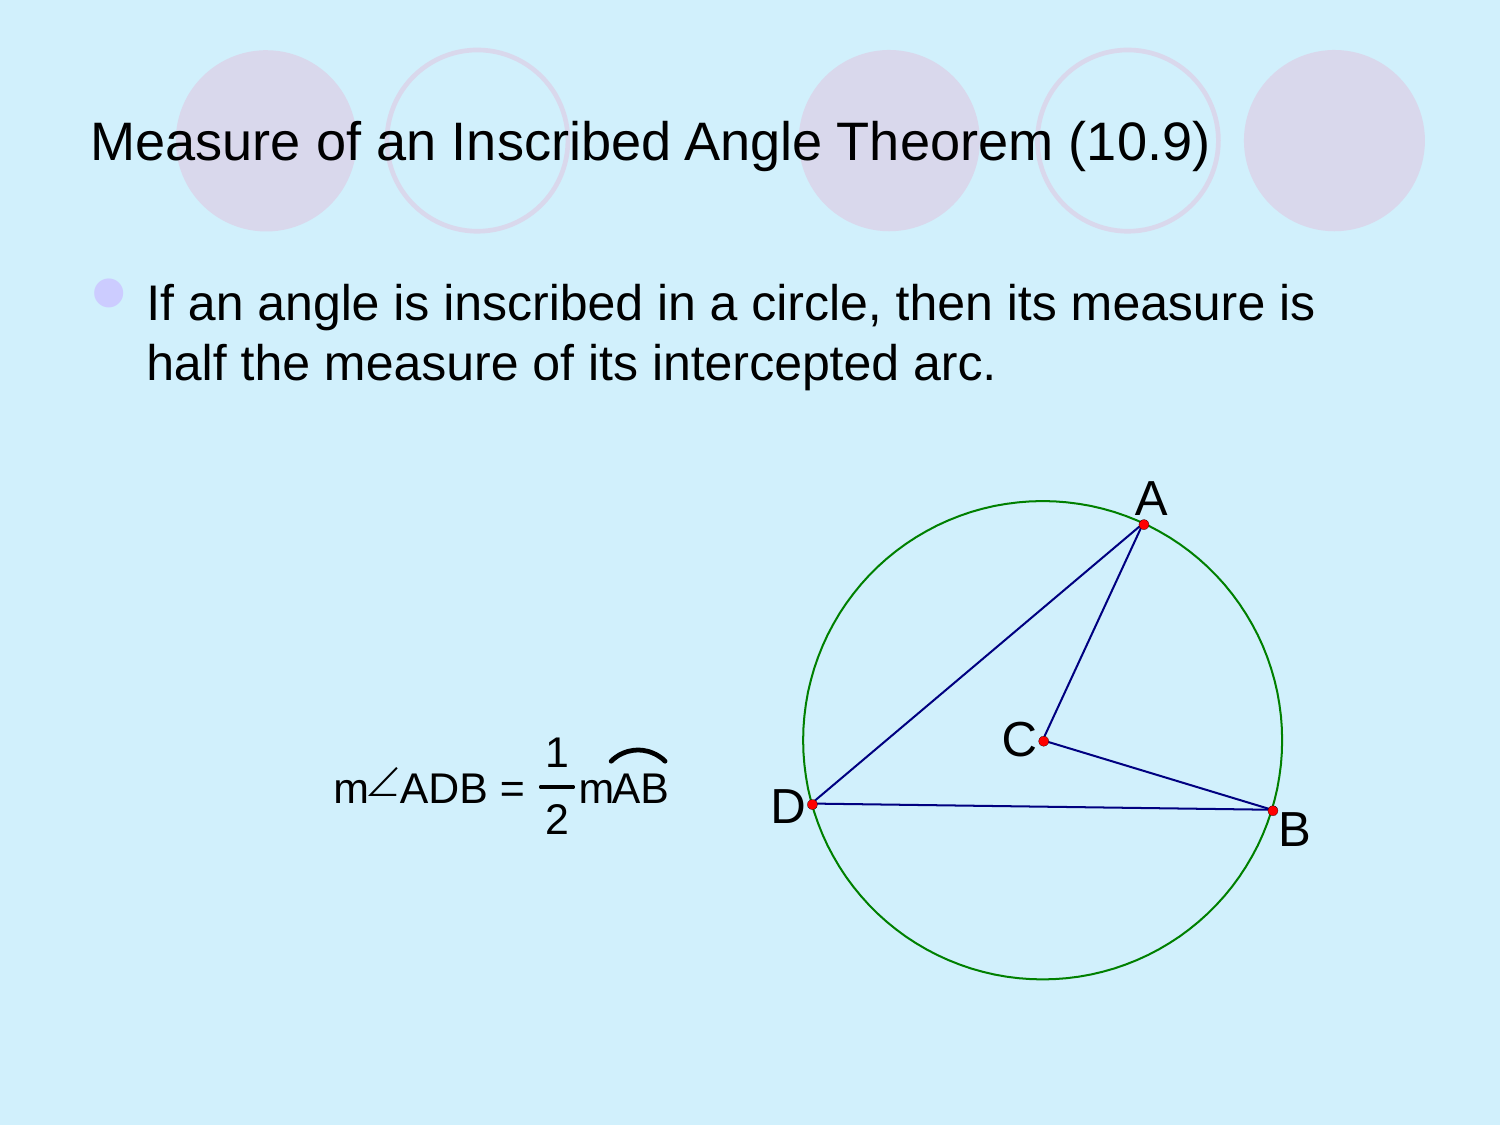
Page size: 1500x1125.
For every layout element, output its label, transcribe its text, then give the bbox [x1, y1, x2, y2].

title Measure of an Inscribed Angle Theorem (10.9) [75, 45, 1425, 233]
list If an angle is inscribed in a circle, then its measure is half the measure of its intercepted arc. [75, 262, 1425, 1006]
picture [299, 699, 701, 875]
picture [749, 449, 1332, 1005]
